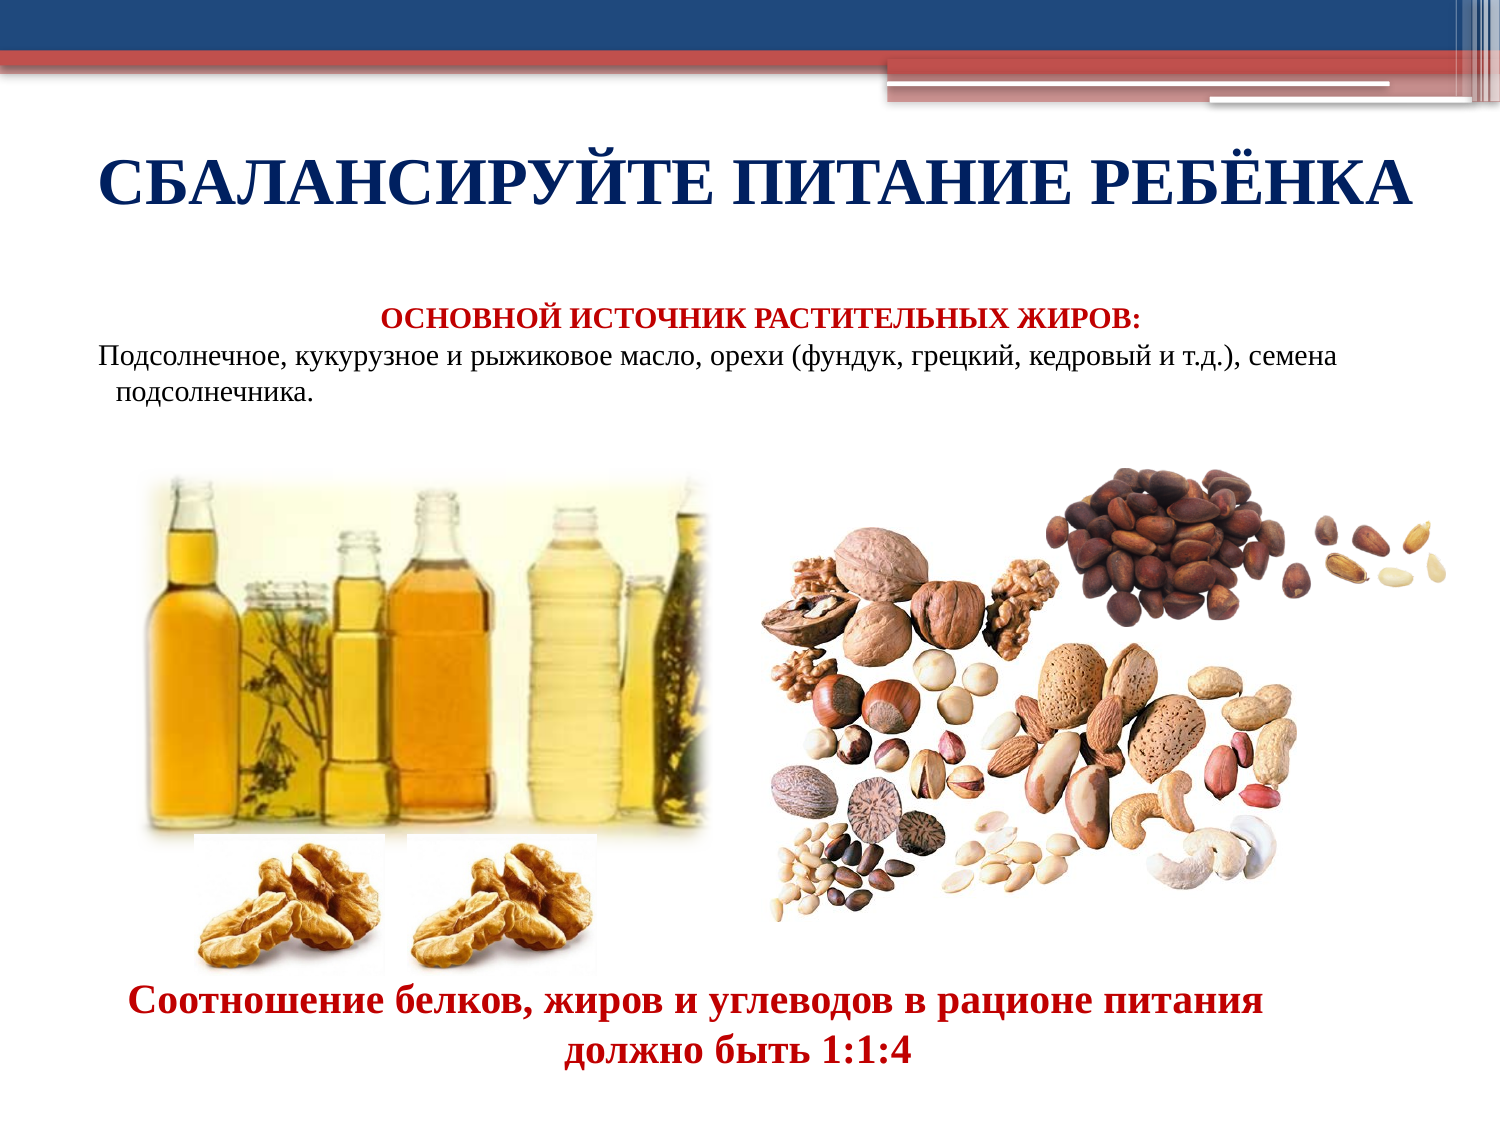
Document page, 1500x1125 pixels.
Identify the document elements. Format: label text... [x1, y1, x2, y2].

text_box Соотношение белков, жиров и углеводов в рационе питания должно быть 1:1:4 [64, 964, 1412, 1079]
picture [761, 467, 1446, 922]
title СБАЛАНСИРУЙТЕ ПИТАНИЕ РЕБЁНКА [82, 113, 1448, 242]
picture [135, 467, 714, 977]
list ОСНОВНОЙ ИСТОЧНИК РАСТИТЕЛЬНЫХ ЖИРОВ: Подсолнечное, кукурузное и рыжиковое масло, орехи (фундук, грецкий, кедровый и т.д.), семена подсолнечника. [64, 290, 1448, 422]
